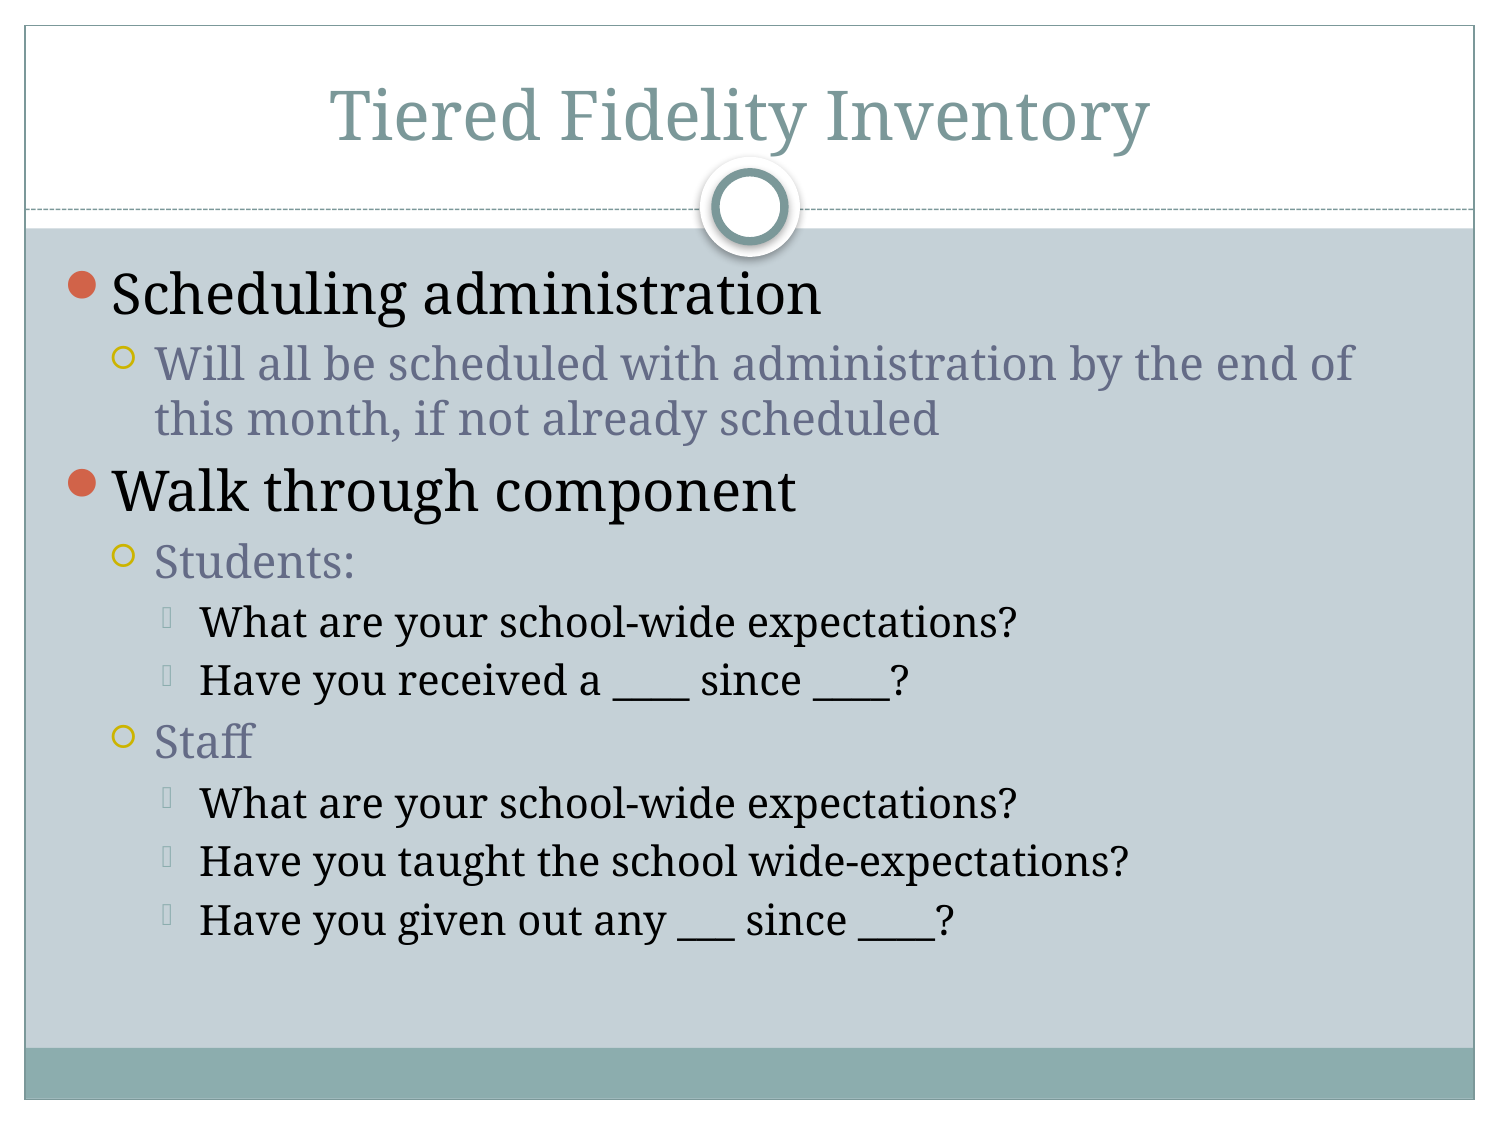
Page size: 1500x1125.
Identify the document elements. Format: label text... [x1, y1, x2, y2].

title Tiered Fidelity Inventory [49, 37, 1450, 162]
list Scheduling administration Will all be scheduled with administration by the end of this month, if not already scheduled Walk through component Students: What are your school-wide expectations? Have you received a ____ since ____? Staff What are your school-wide expectations? Have you taught the school wide-expectations? Have you given out any ___ since ____? [49, 250, 1445, 1001]
